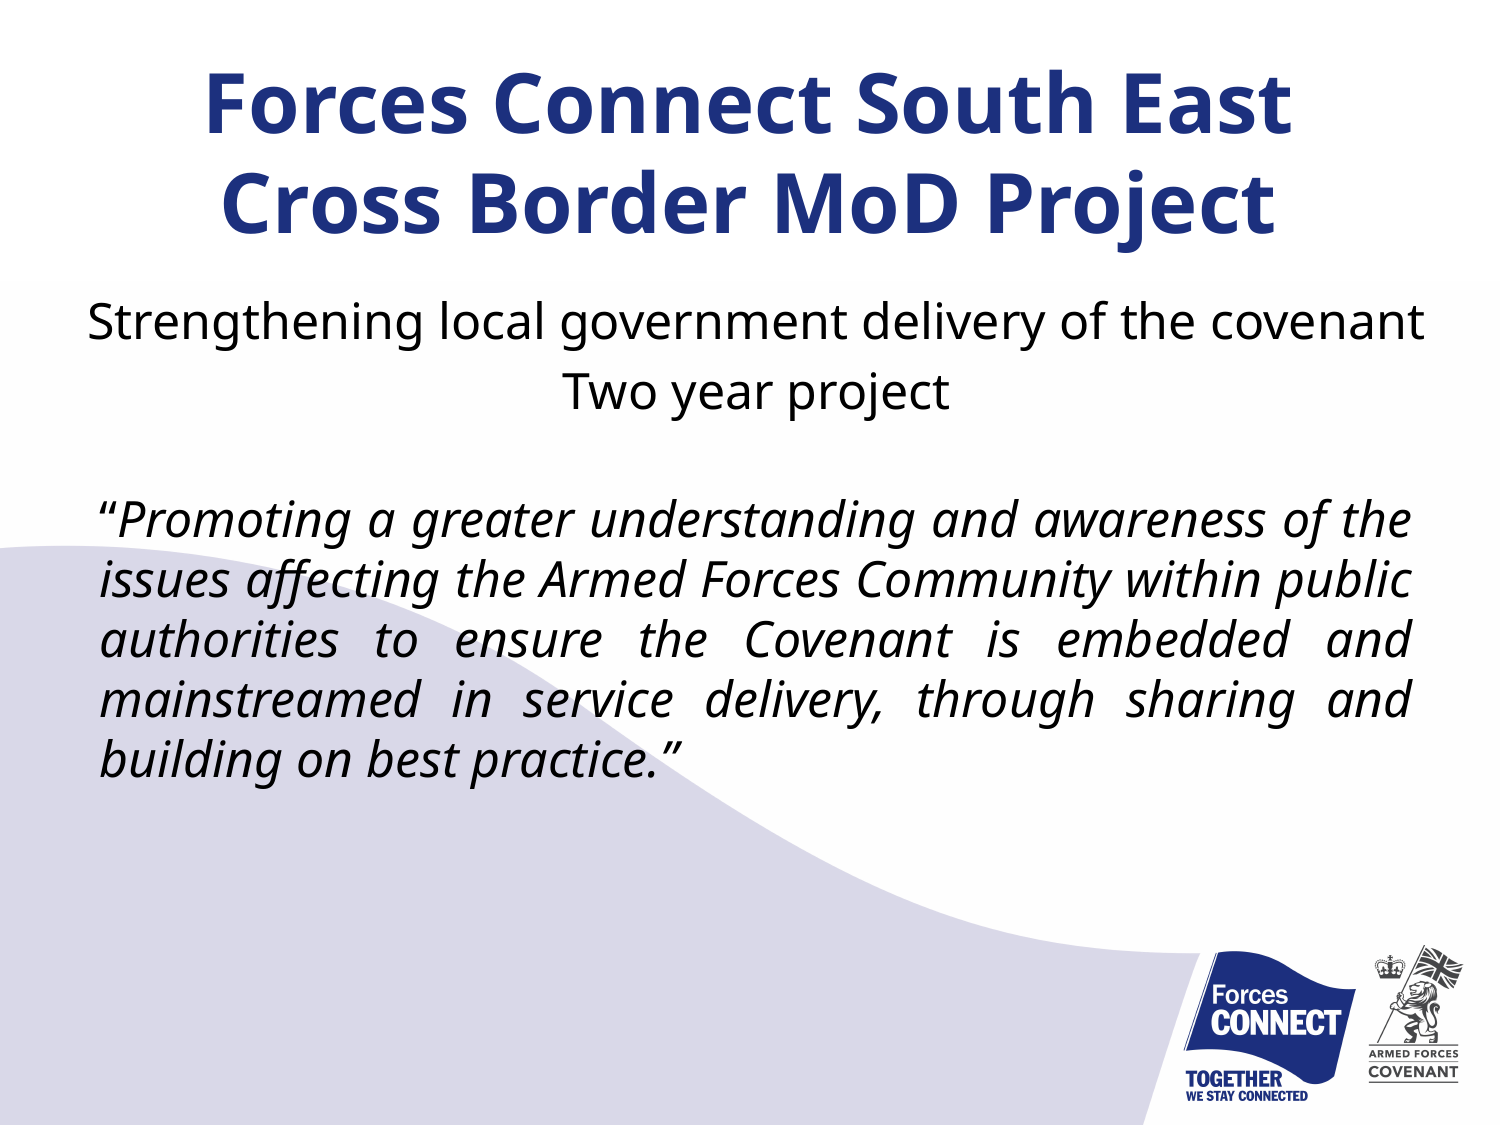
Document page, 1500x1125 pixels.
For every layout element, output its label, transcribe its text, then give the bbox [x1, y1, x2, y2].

picture [0, 281, 1500, 1125]
text_box “Promoting a greater understanding and awareness of the issues affecting the Armed Forces Community within public authorities to ensure the Covenant is embedded and mainstreamed in service delivery, through sharing and building on best practice.” [84, 480, 1429, 796]
list Strengthening local government delivery of the covenant Two year project [13, 282, 1500, 454]
title Forces Connect South East Cross Border MoD Project [0, 56, 1500, 244]
